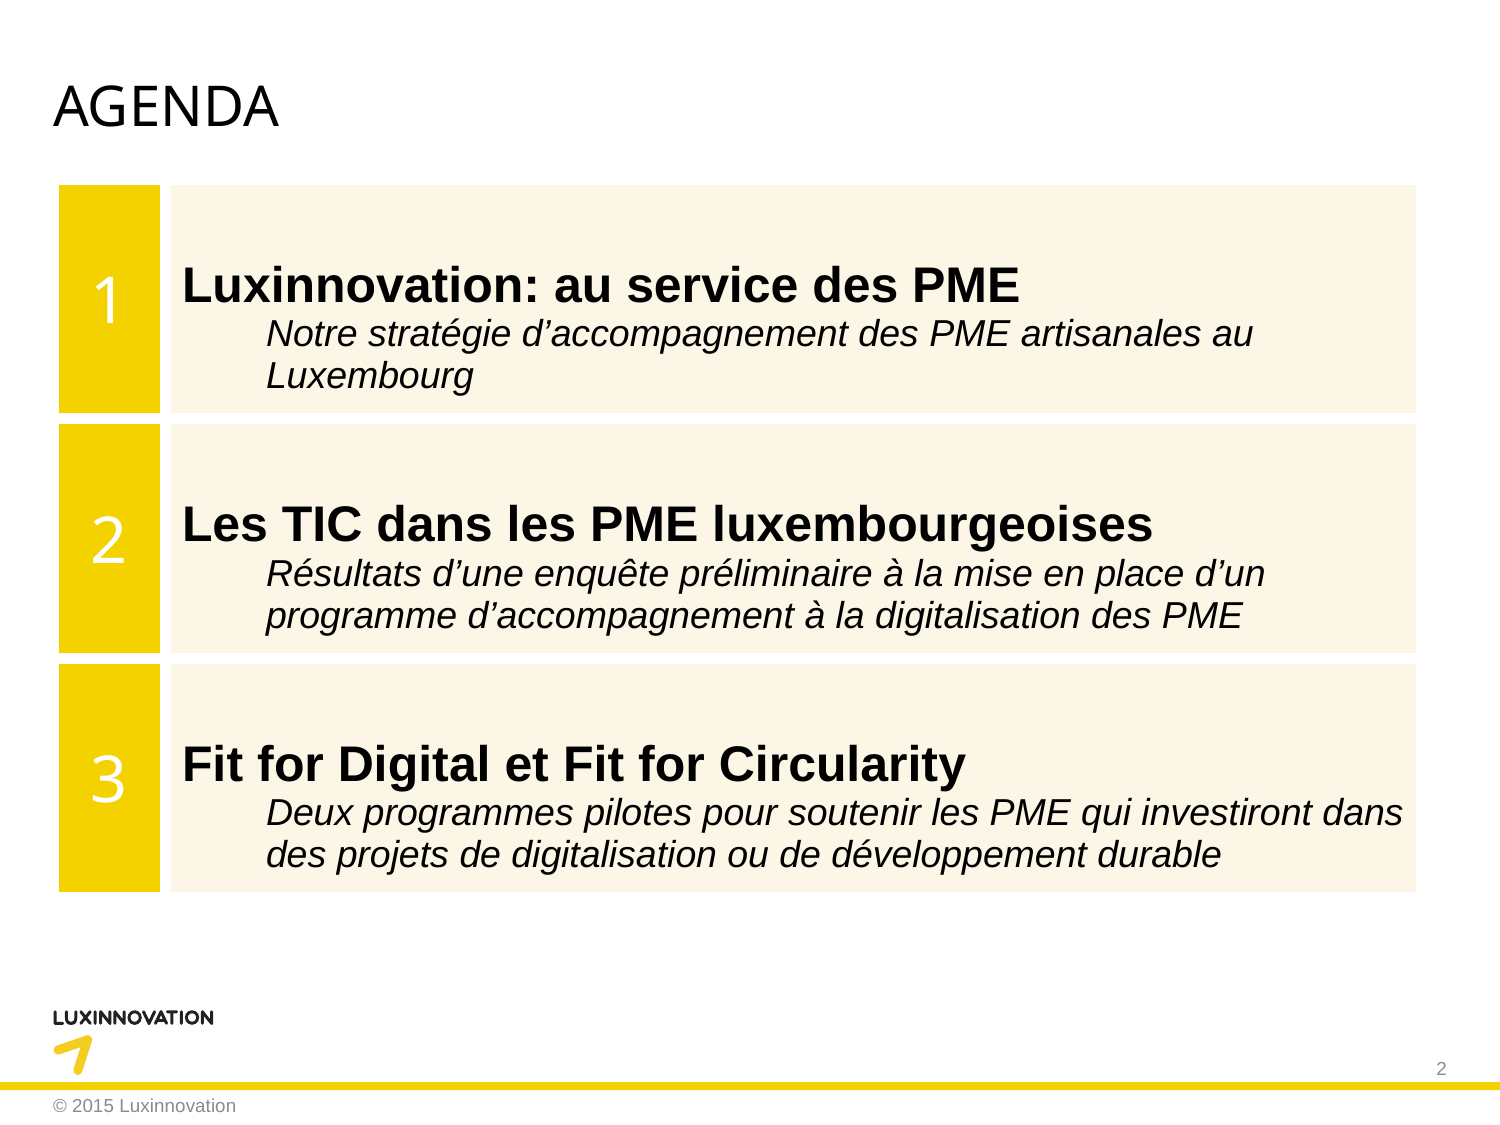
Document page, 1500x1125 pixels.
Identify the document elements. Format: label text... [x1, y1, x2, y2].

table_header 1 [59, 185, 160, 413]
title AGENDA [53, 42, 1447, 138]
table_cell Les TIC dans les PME luxembourgeoises Résultats d’une enquête préliminaire à la mise en place d’un programme d’accompagnement à la digitalisation des PME [171, 424, 1416, 653]
table_cell 3 [59, 664, 160, 892]
table_header Luxinnovation: au service des PME Notre stratégie d’accompagnement des PME artisanales au Luxembourg [171, 185, 1416, 413]
table_cell 2 [59, 424, 160, 653]
table_cell Fit for Digital et Fit for Circularity Deux programmes pilotes pour soutenir les PME qui investiront dans des projets de digitalisation ou de développement durable [171, 664, 1416, 892]
slide_number 2 [1074, 1038, 1447, 1098]
